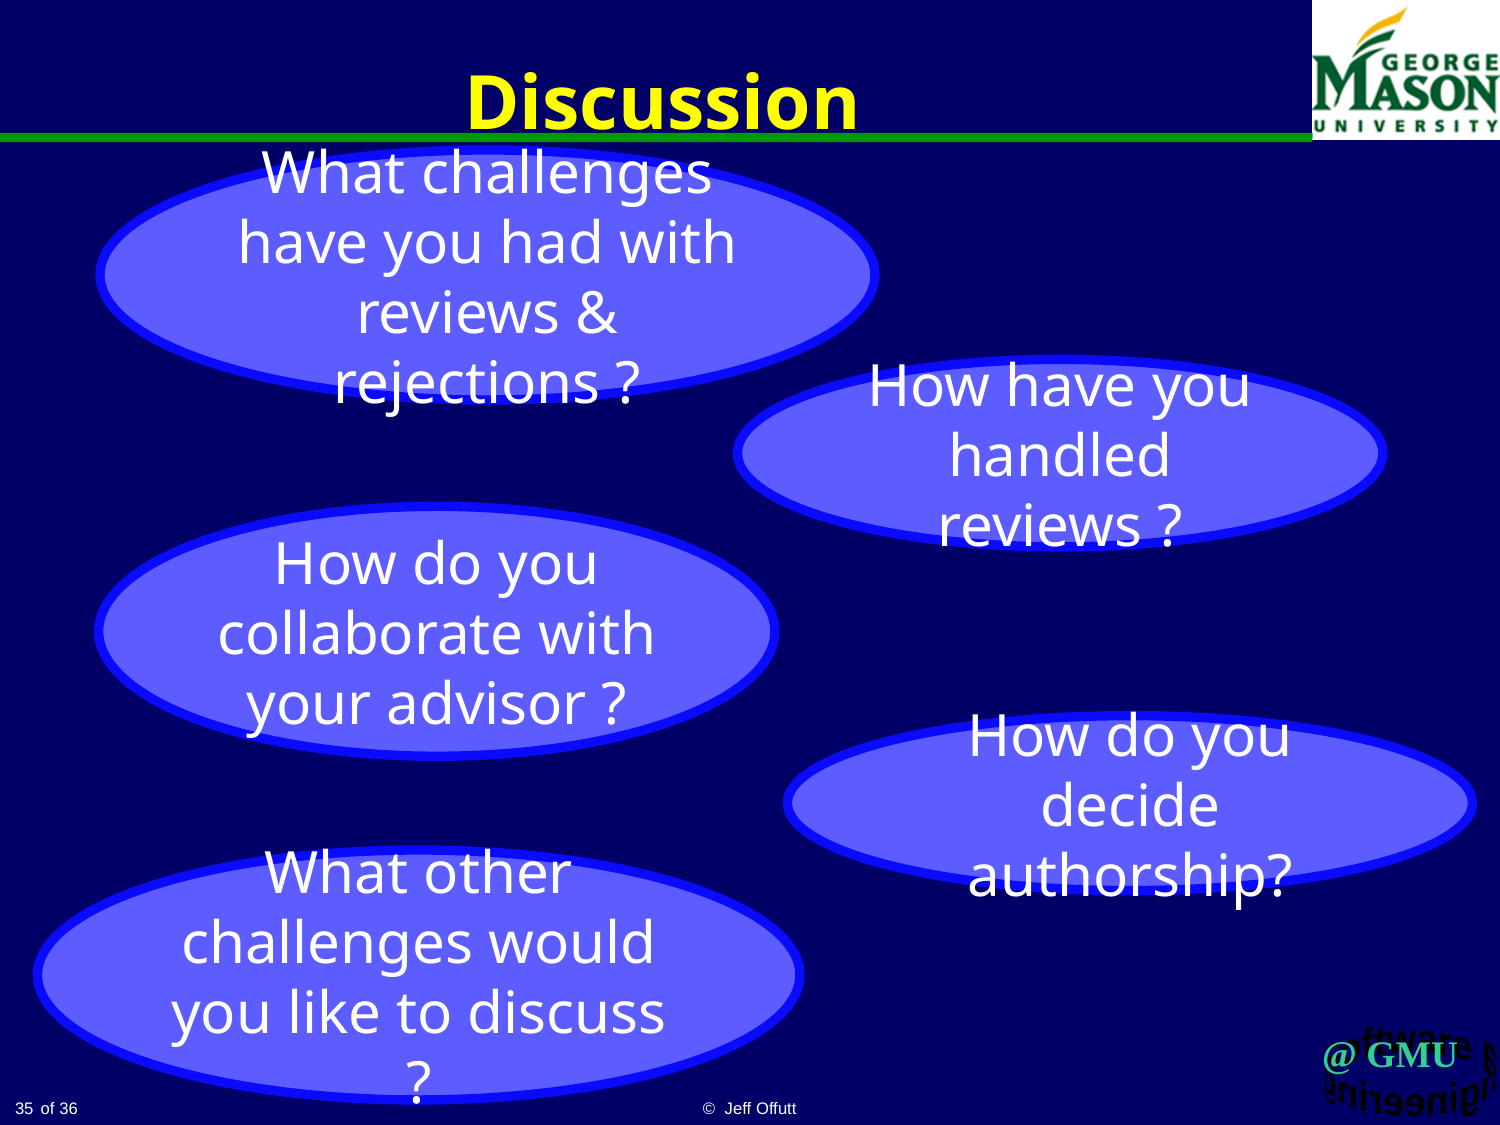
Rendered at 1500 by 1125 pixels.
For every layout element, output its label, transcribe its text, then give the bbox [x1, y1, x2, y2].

text_box How do you decide authorship? [785, 713, 1475, 893]
text_box How do you collaborate with your advisor ? [96, 504, 778, 759]
text_box How have you handled reviews ? [735, 357, 1385, 549]
footer © Jeff Offutt [512, 1074, 988, 1125]
title Discussion [12, 0, 1313, 201]
picture [1313, 0, 1500, 140]
slide_number 35 [0, 1074, 263, 1125]
text_box What other challenges would you like to discuss ? [35, 847, 803, 1103]
text_box What challenges have you had with reviews & rejections ? [97, 147, 878, 403]
